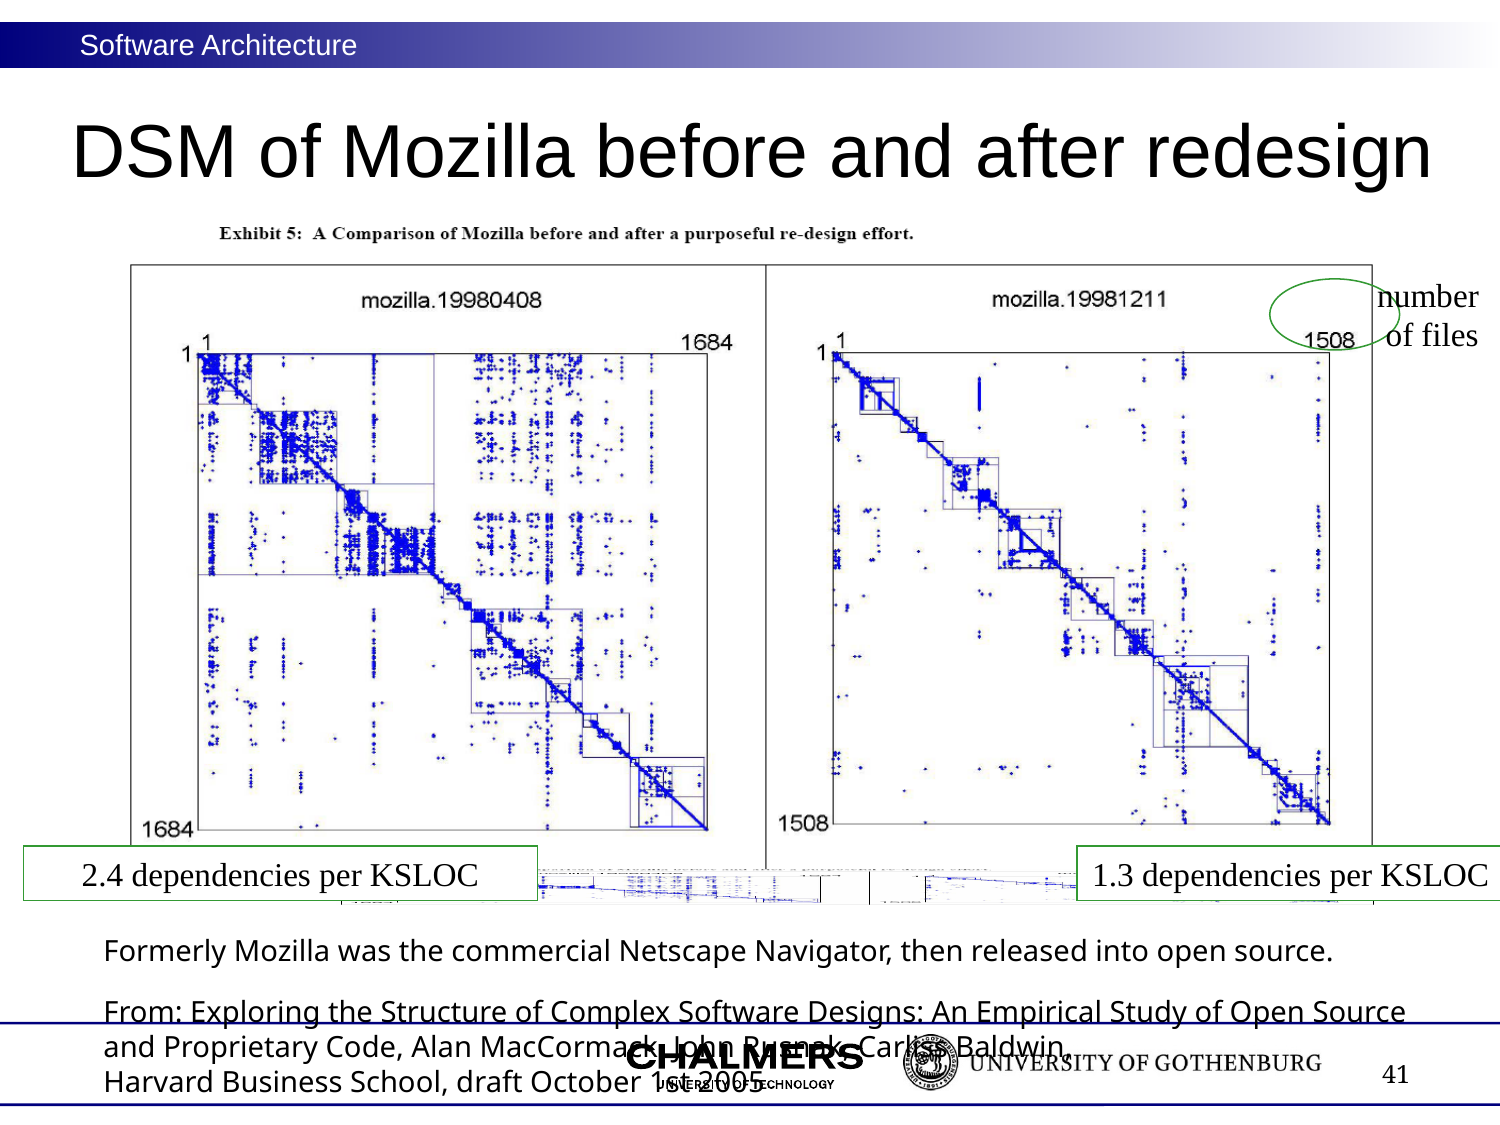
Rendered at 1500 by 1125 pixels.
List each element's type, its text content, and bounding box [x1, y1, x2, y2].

picture [124, 219, 1377, 906]
text_box Formerly Mozilla was the commercial Netscape Navigator, then released into open source. [88, 928, 1483, 977]
text_box From: Exploring the Structure of Complex Software Designs: An Empirical Study of Open Source and Proprietary Code, Alan MacCormack, John Rusnak, Carliss Baldwin, Harvard Business School, draft October 1st 2005 [88, 986, 1447, 1106]
text_box 1.3 dependencies per KSLOC [1379, 846, 1500, 901]
text_box 2.4 dependencies per KSLOC [23, 846, 331, 901]
title DSM of Mozilla before and after redesign [56, 85, 1460, 210]
text_box number of files [1379, 266, 1494, 361]
